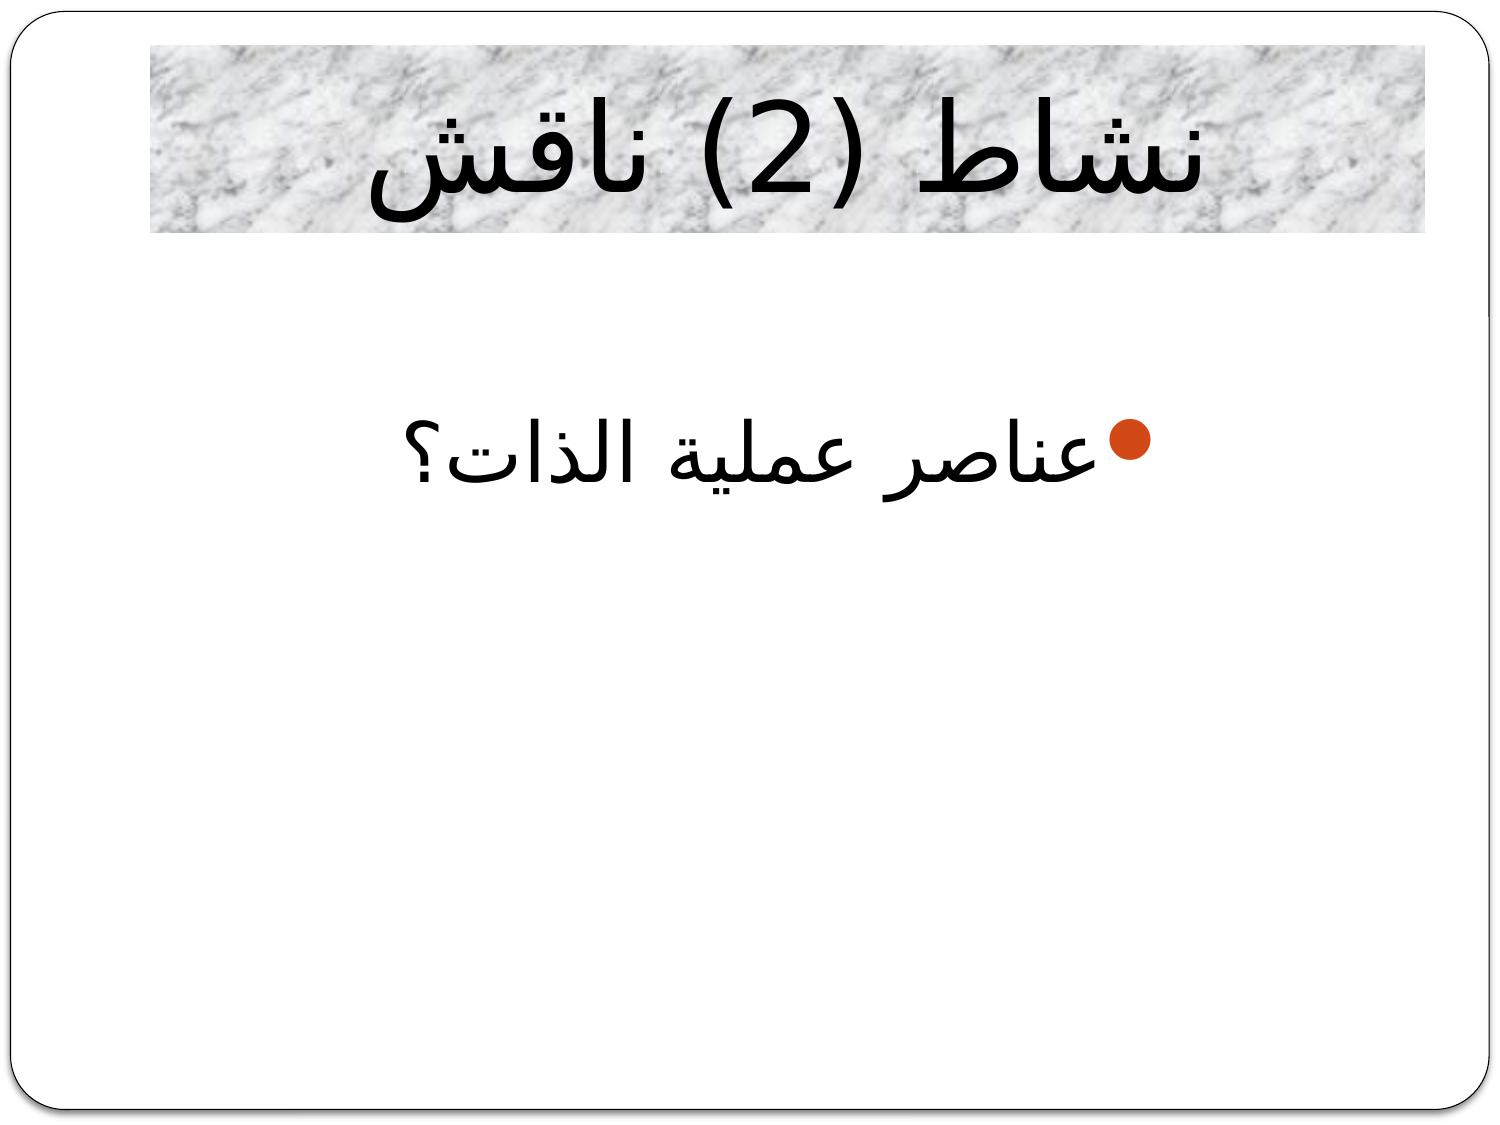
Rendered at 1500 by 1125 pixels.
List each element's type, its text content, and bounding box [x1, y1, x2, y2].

title نشاط (2) ناقش [150, 45, 1425, 233]
list عناصر عملية الذات؟ [150, 237, 1425, 988]
